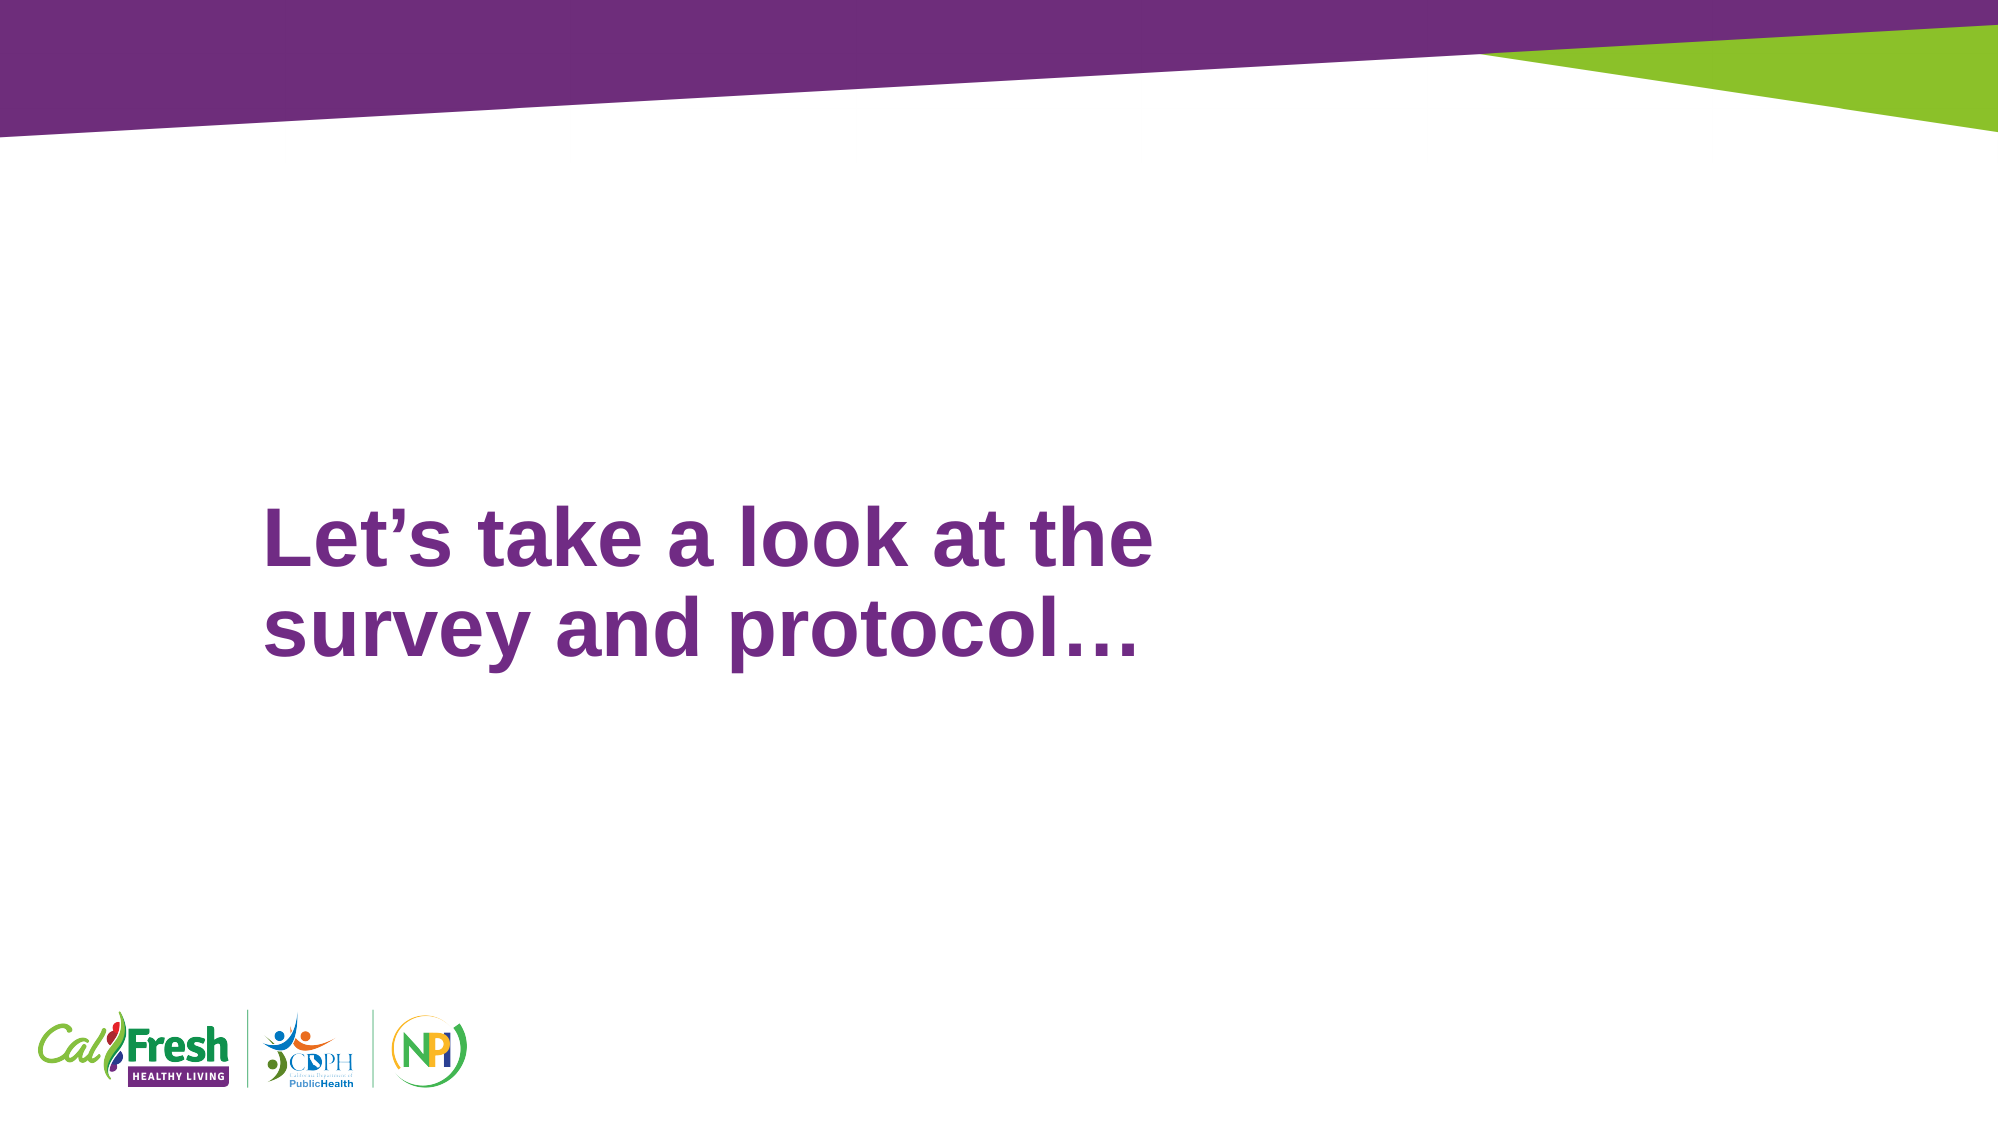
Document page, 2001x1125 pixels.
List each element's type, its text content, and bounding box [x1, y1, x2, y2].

picture [19, 999, 484, 1109]
picture [0, 0, 1998, 163]
title Let’s take a look at the survey and protocol… [247, 475, 1199, 694]
